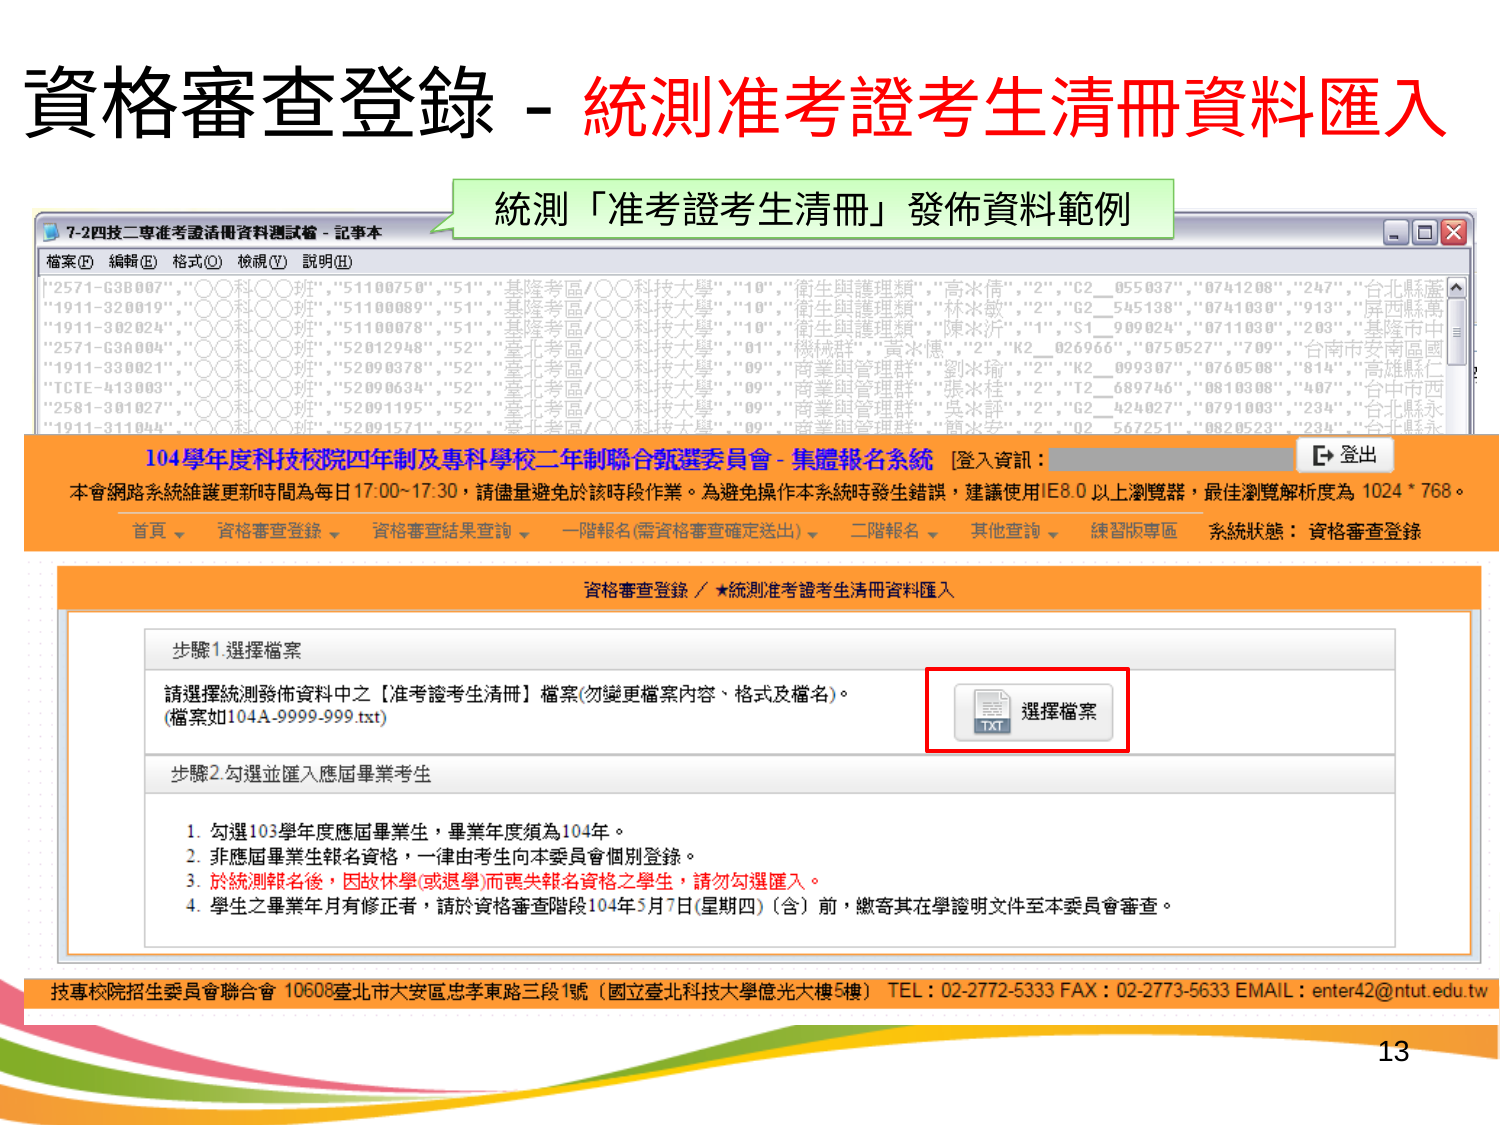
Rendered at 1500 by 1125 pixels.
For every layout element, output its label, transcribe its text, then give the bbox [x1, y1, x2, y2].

slide_number 13 [1074, 1033, 1426, 1103]
text_box 統測「准考證考生清冊」發佈資料範例 [453, 179, 1174, 206]
title 資格審查登錄-統測准考證考生清冊資料匯入 [5, 34, 1497, 167]
picture [0, 208, 1500, 1125]
